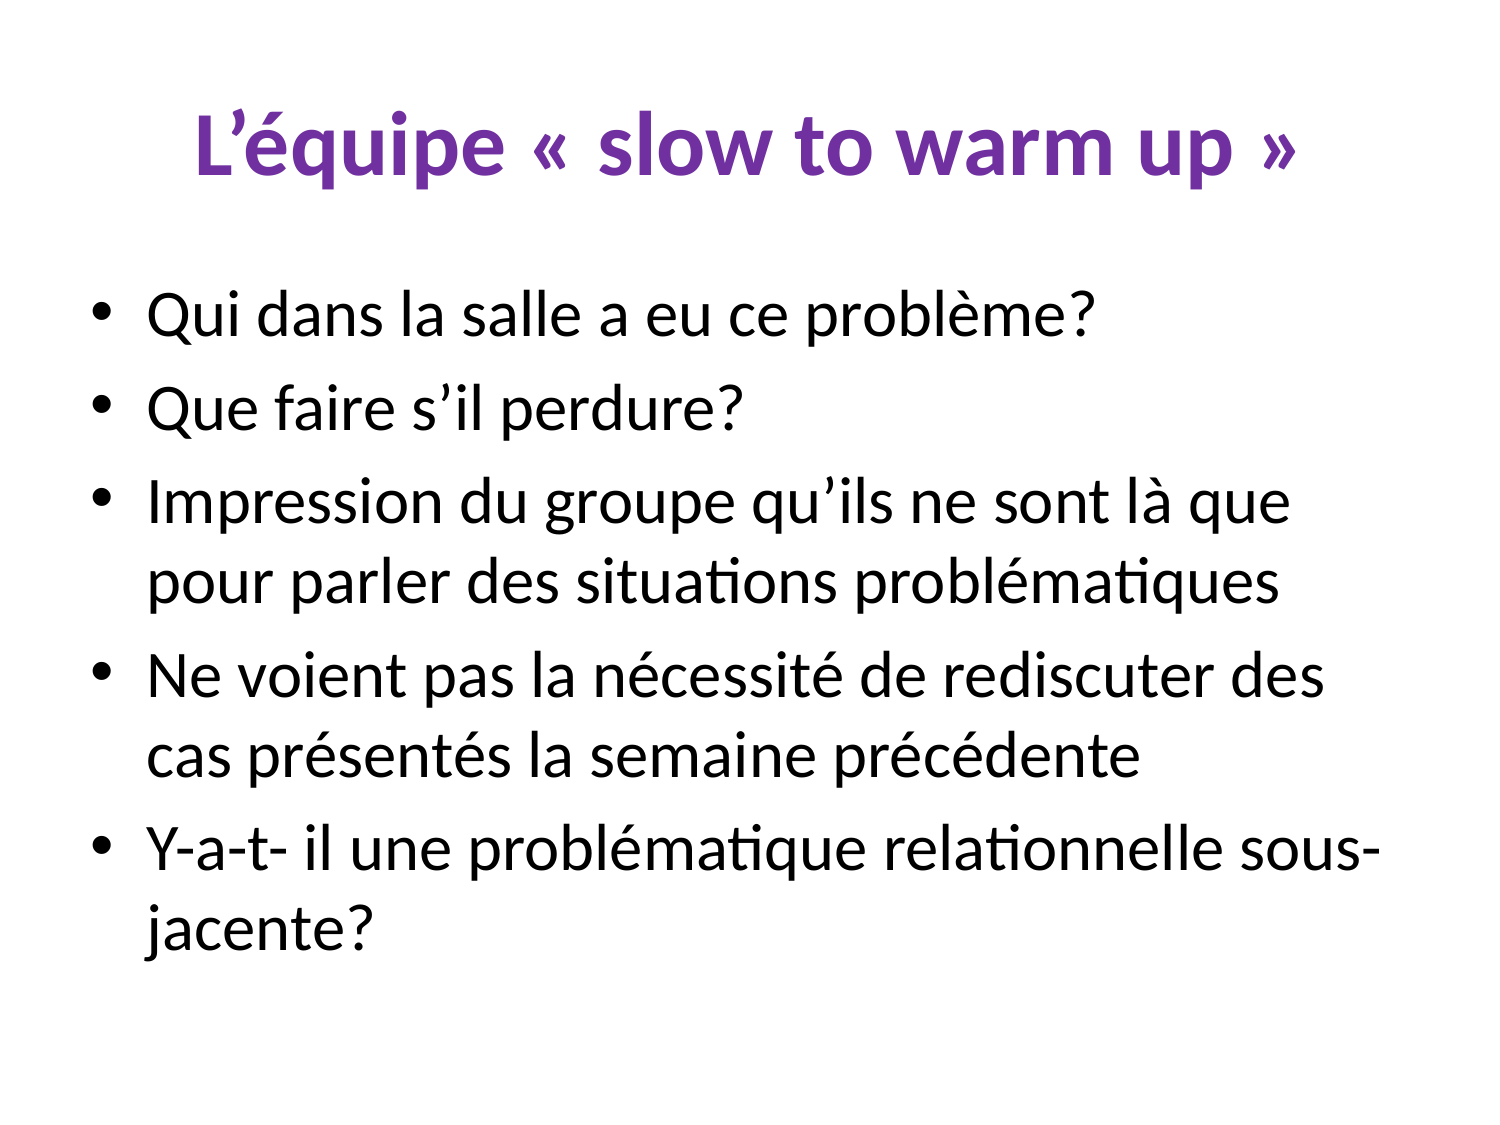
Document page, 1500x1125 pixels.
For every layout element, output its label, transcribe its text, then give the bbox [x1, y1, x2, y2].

list Qui dans la salle a eu ce problème? Que faire s’il perdure? Impression du groupe qu’ils ne sont là que pour parler des situations problématiques Ne voient pas la nécessité de rediscuter des cas présentés la semaine précédente Y-a-t- il une problématique relationnelle sous-jacente? [75, 262, 1425, 1005]
title L’équipe « slow to warm up » [75, 45, 1425, 233]
